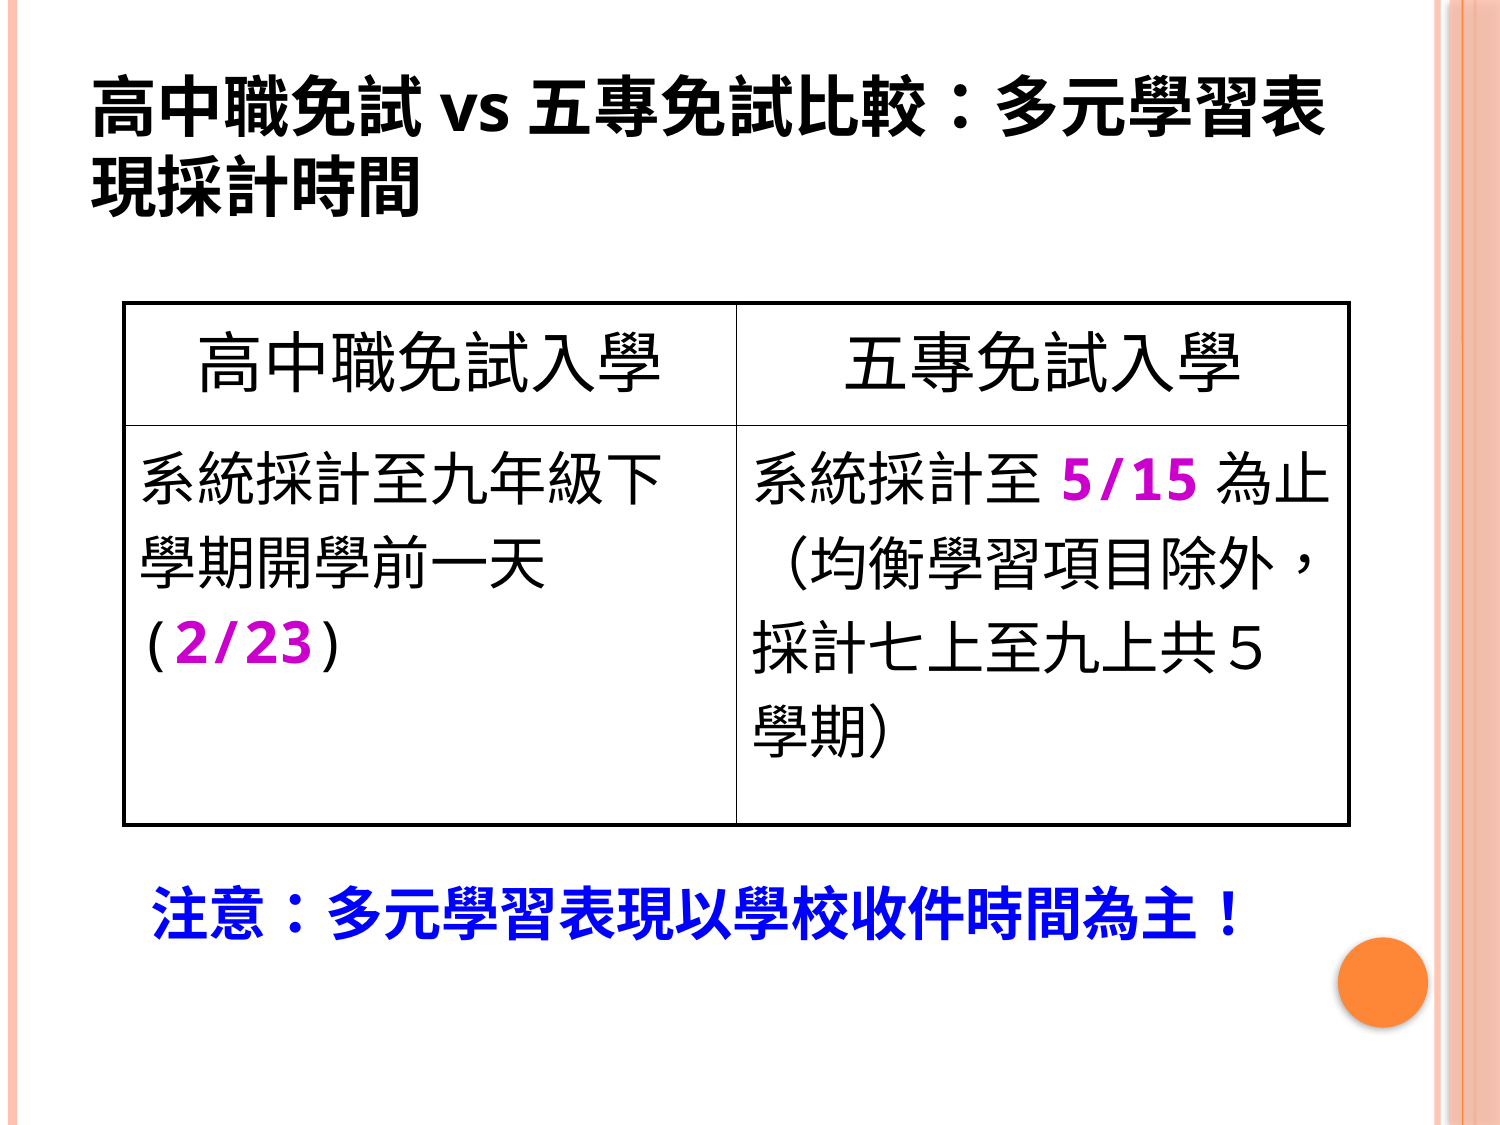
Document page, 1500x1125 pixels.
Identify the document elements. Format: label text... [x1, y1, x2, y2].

table_header 高中職免試入學 [126, 305, 736, 425]
table_cell 系統採計至九年級下學期開學前一天(2/23) [126, 426, 736, 823]
title 高中職免試vs五專免試比較：多元學習表現採計時間 [75, 45, 1353, 233]
text_box 注意：多元學習表現以學校收件時間為主！ [135, 869, 1317, 955]
table_cell 系統採計至5/15為止（均衡學習項目除外，採計七上至九上共５學期） [737, 426, 1347, 823]
table_header 五專免試入學 [737, 305, 1347, 425]
